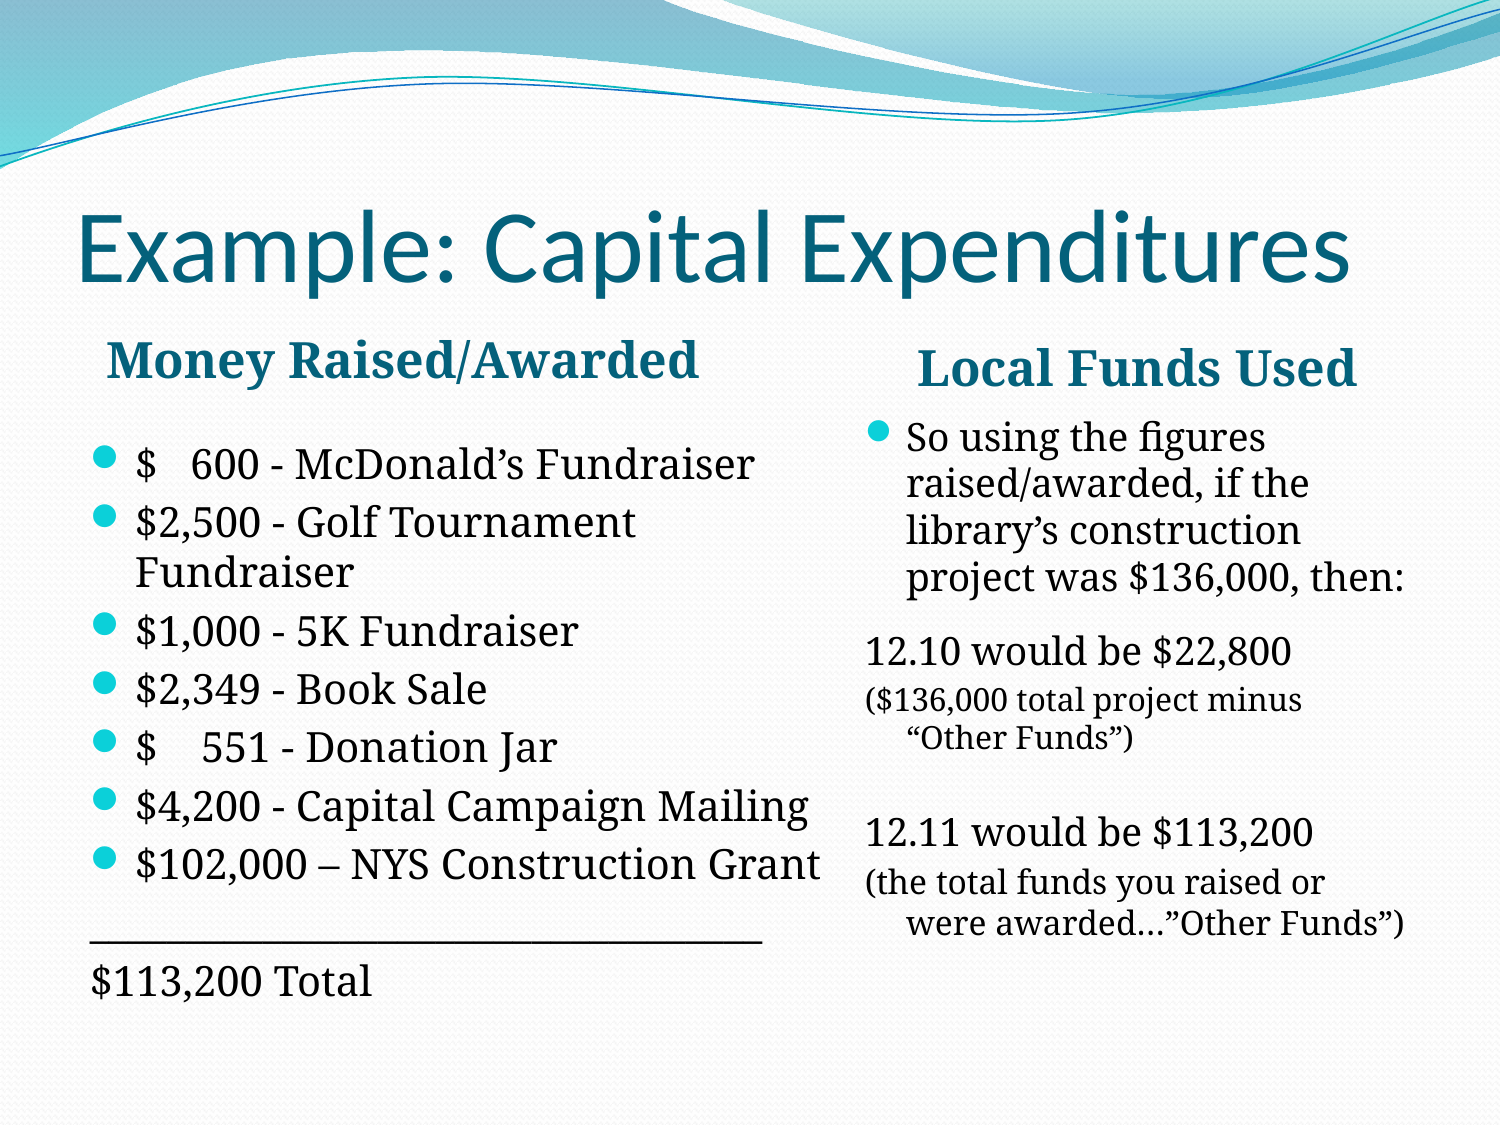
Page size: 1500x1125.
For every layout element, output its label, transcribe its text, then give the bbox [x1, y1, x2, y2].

list Local Funds Used [837, 312, 1438, 420]
list Money Raised/Awarded [75, 304, 738, 413]
list $ 600 - McDonald’s Fundraiser $2,500 - Golf Tournament Fundraiser $1,000 - 5K Fundraiser $2,349 - Book Sale $ 551 - Donation Jar $4,200 - Capital Campaign Mailing $102,000 – NYS Construction Grant ___________________________________ $113,200 Total [75, 437, 838, 1044]
list So using the figures raised/awarded, if the library’s construction project was $136,000, then: 12.10 would be $22,800 ($136,000 total project minus “Other Funds”) 12.11 would be $113,200 (the total funds you raised or were awarded…”Other Funds”) [849, 412, 1425, 1044]
title Example: Capital Expenditures [75, 115, 1425, 303]
